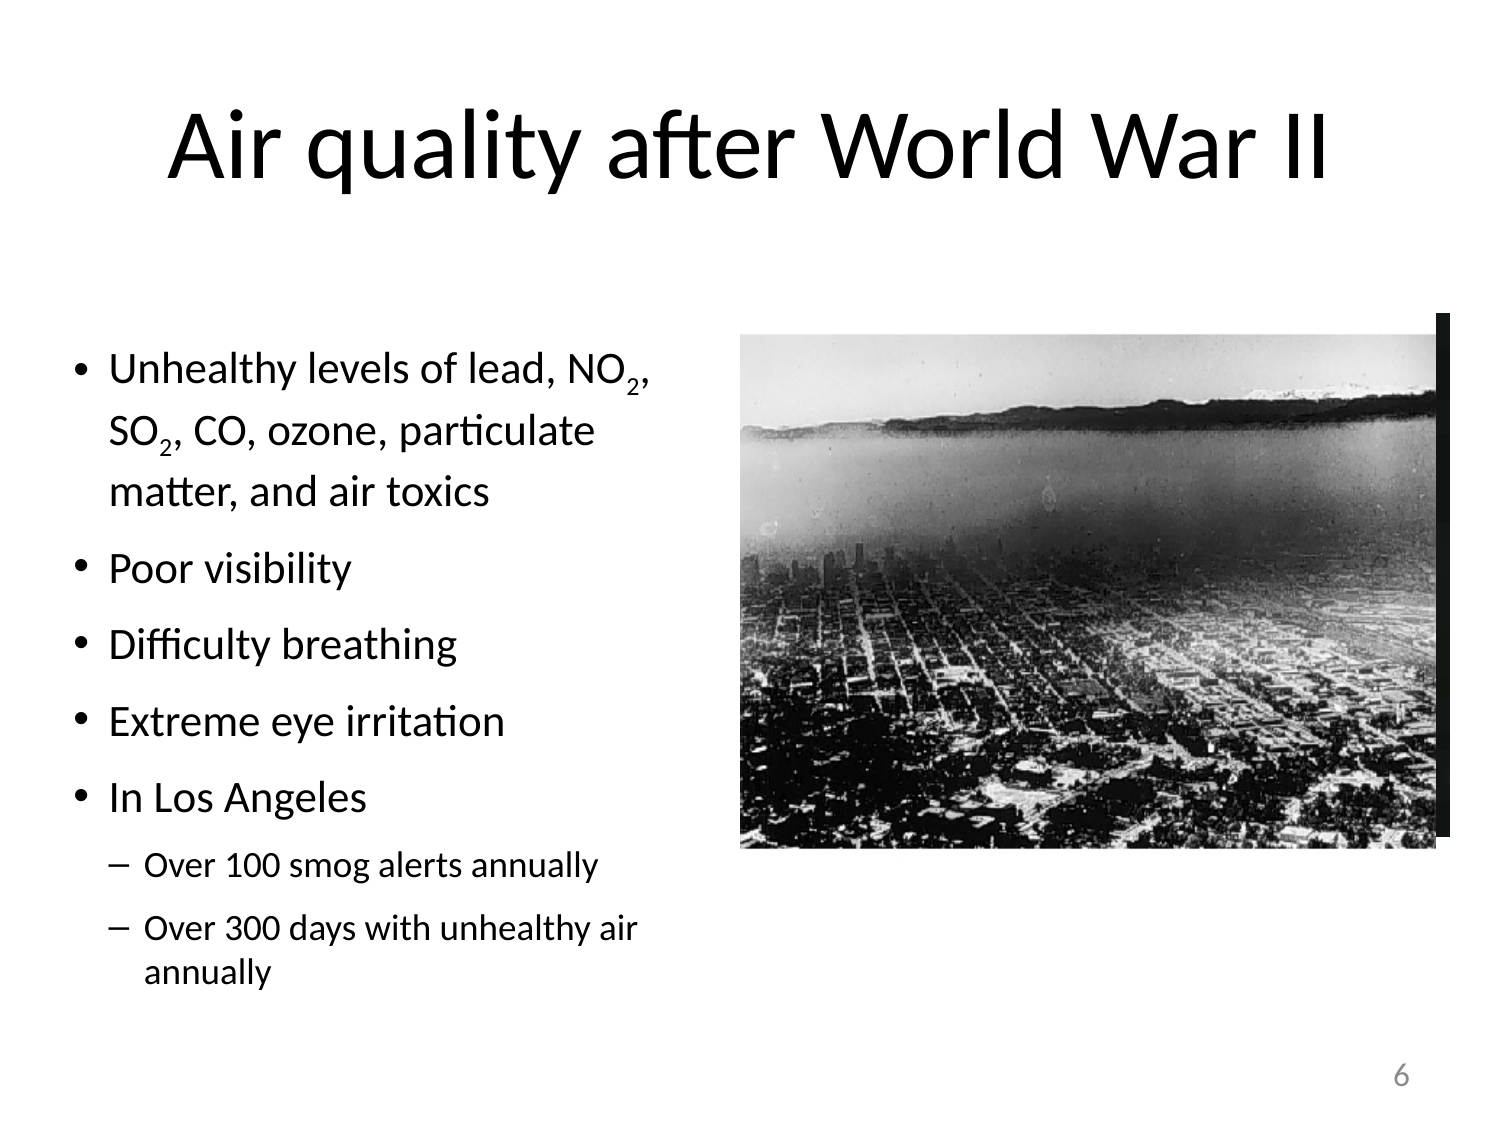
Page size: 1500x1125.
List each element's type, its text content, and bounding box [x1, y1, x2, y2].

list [1442, 312, 1451, 838]
title Air quality after World War II [75, 45, 1425, 233]
picture [739, 296, 1436, 886]
list Unhealthy levels of lead, NO2, SO2, CO, ozone, particulate matter, and air toxics Poor visibility Difficulty breathing Extreme eye irritation In Los Angeles Over 100 smog alerts annually Over 300 days with unhealthy air annually [58, 331, 737, 1000]
slide_number 6 [1074, 1042, 1425, 1103]
